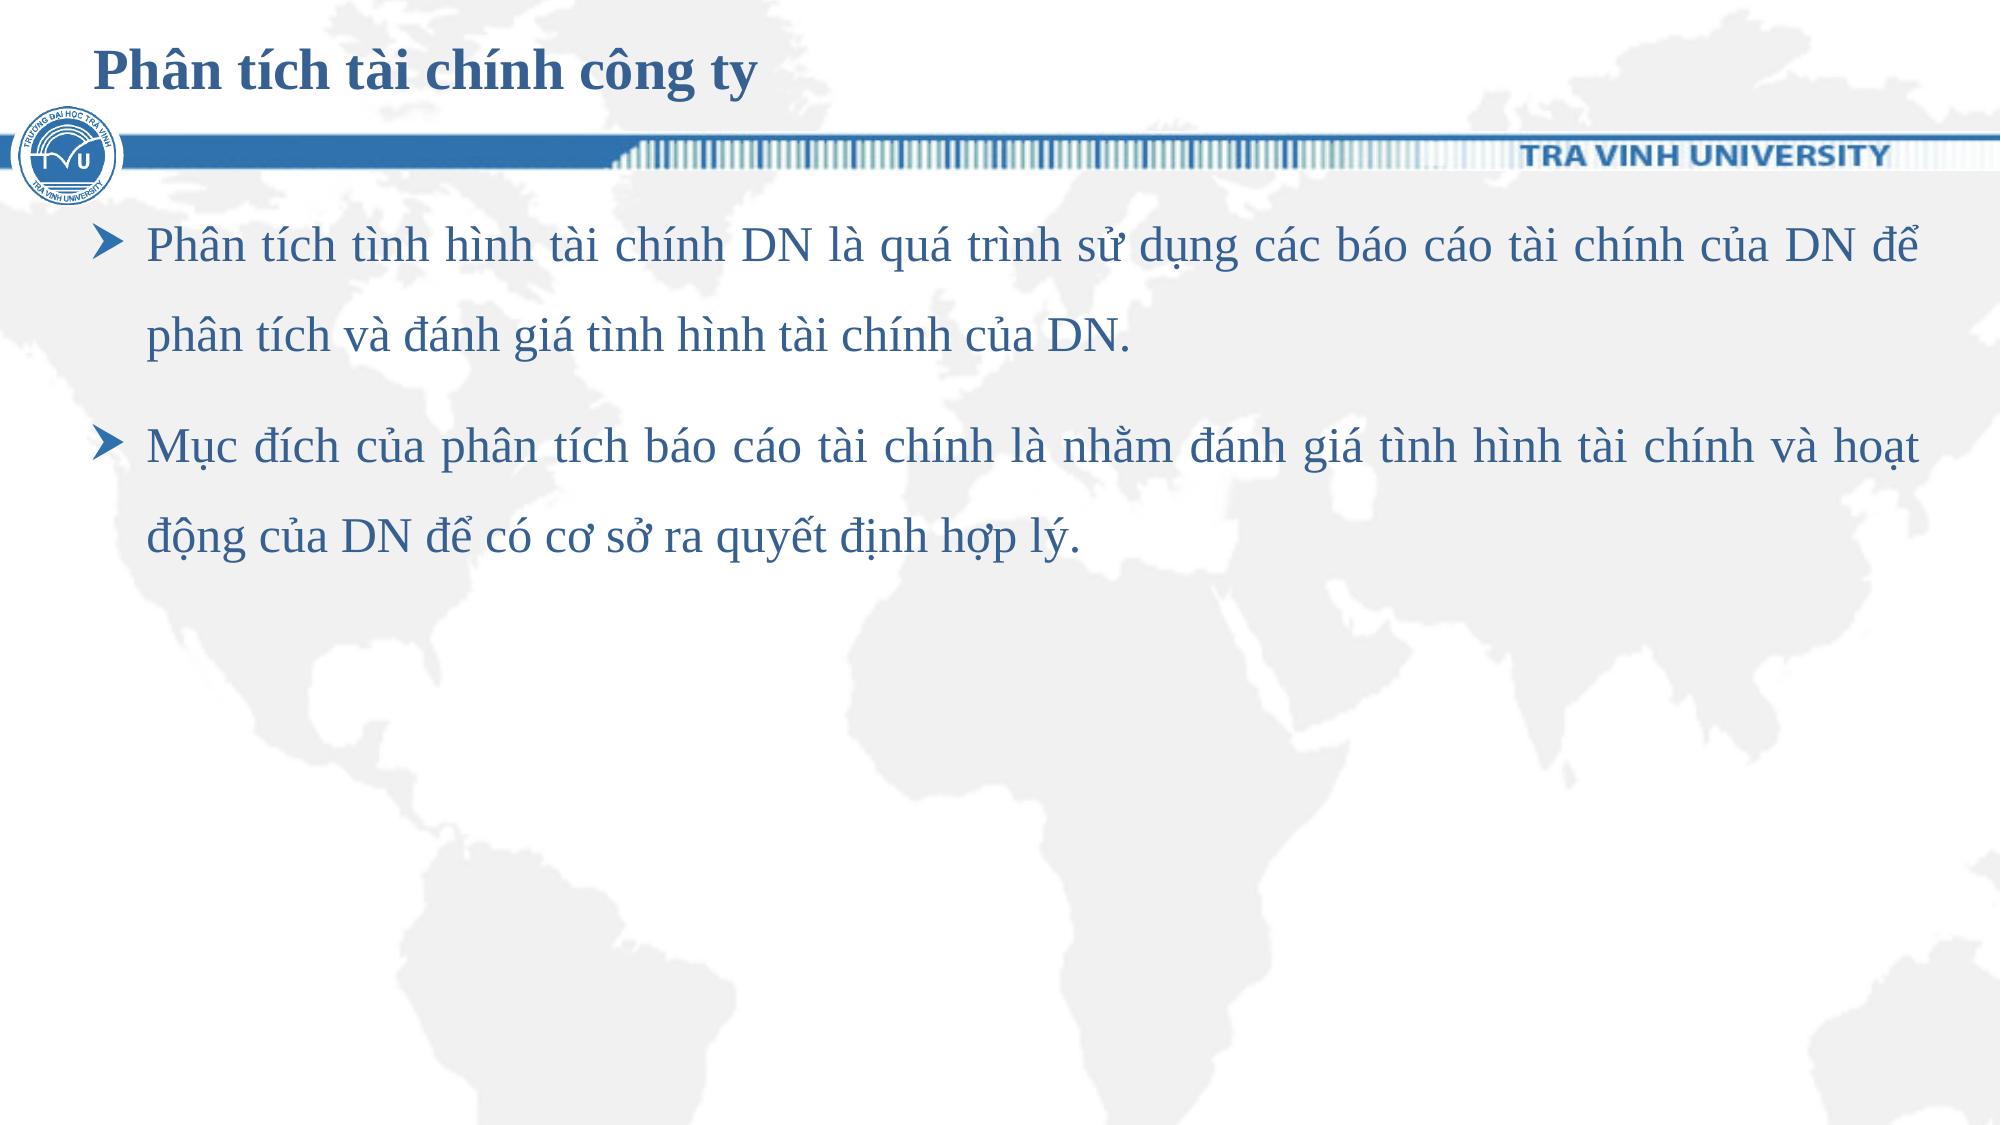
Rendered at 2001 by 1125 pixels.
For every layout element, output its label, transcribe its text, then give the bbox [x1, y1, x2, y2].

picture [0, 0, 2000, 1125]
list Phân tích tình hình tài chính DN là quá trình sử dụng các báo cáo tài chính của DN để phân tích và đánh giá tình hình tài chính của DN. Mục đích của phân tích báo cáo tài chính là nhằm đánh giá tình hình tài chính và hoạt động của DN để có cơ sở ra quyết định hợp lý. [75, 173, 1936, 1043]
title Phân tích tài chính công ty [78, 4, 1959, 129]
